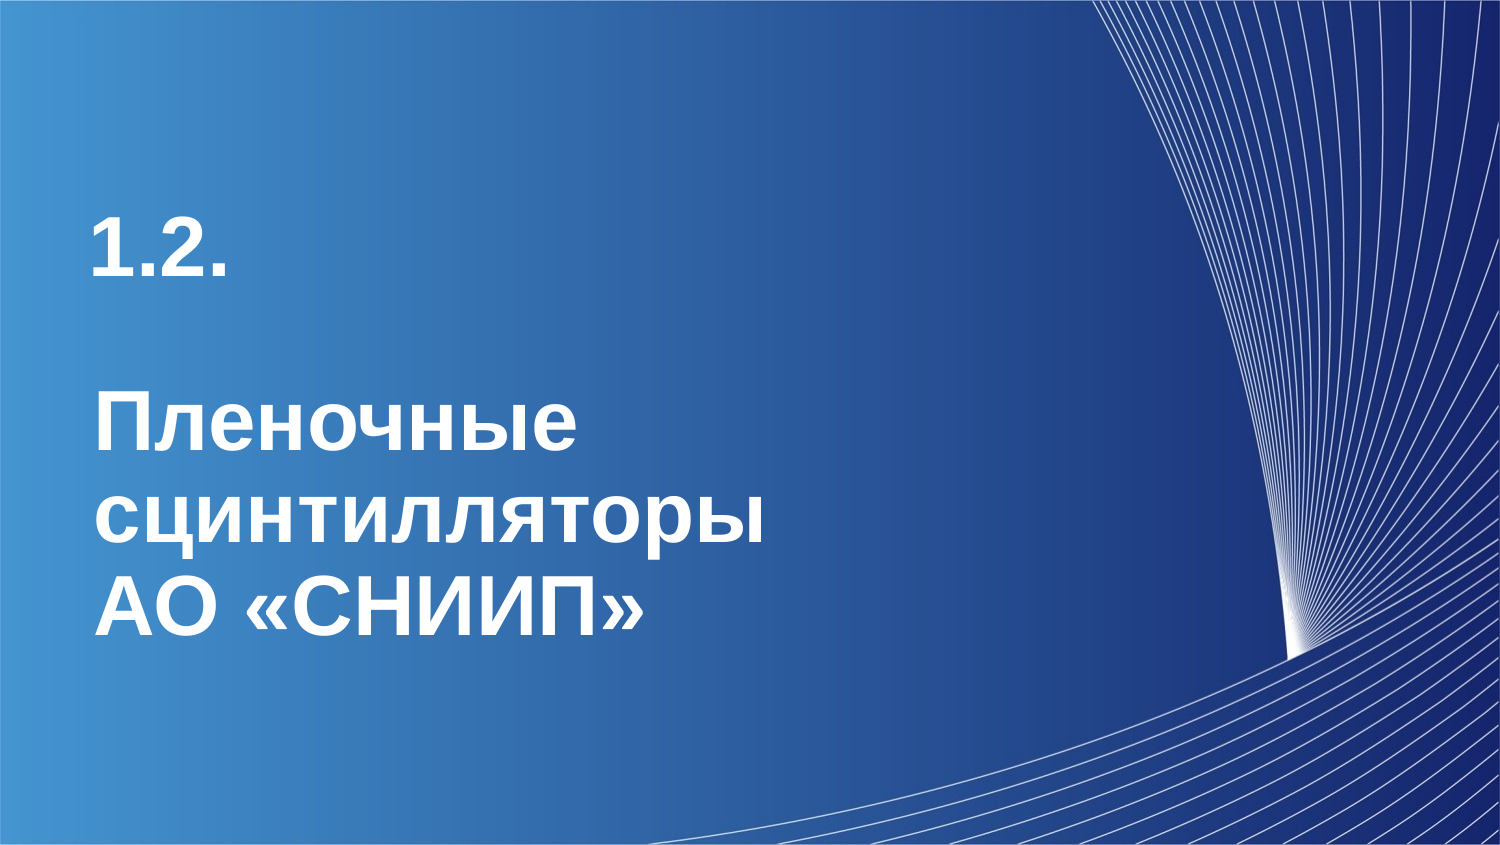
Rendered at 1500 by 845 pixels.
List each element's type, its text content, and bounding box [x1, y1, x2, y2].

list 1.2. [88, 203, 993, 298]
picture [0, 0, 1500, 845]
title Пленочные сцинтилляторы АО «СНИИП» [93, 377, 1269, 544]
